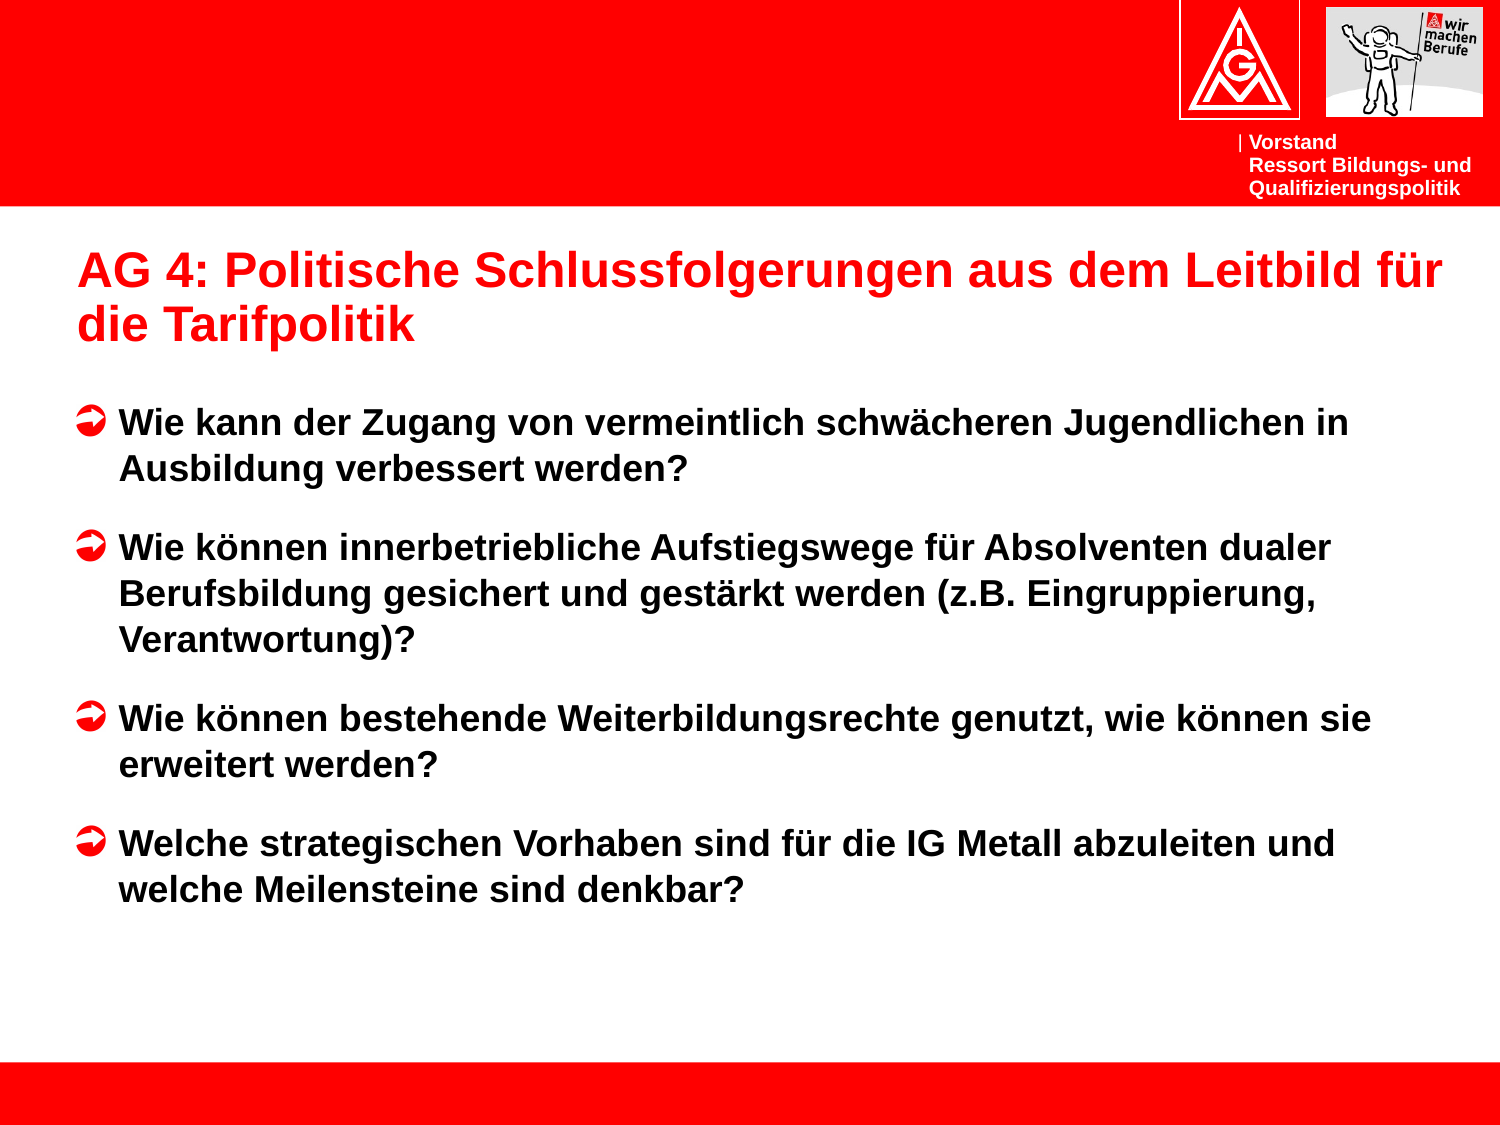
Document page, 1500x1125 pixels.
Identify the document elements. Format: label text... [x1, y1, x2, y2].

picture [76, 825, 106, 857]
picture [1326, 7, 1483, 117]
picture [76, 529, 106, 562]
list Wie kann der Zugang von vermeintlich schwächeren Jugendlichen in Ausbildung verbessert werden? Wie können innerbetriebliche Aufstiegswege für Absolventen dualer Berufsbildung gesichert und gestärkt werden (z.B. Eingruppierung, Verantwortung)? Wie können bestehende Weiterbildungsrechte genutzt, wie können sie erweitert werden? Welche strategischen Vorhaben sind für die IG Metall abzuleiten und welche Meilensteine sind denkbar? [76, 397, 1447, 1038]
picture [76, 404, 106, 437]
picture [76, 700, 106, 732]
title AG 4: Politische Schlussfolgerungen aus dem Leitbild für die Tarifpolitik [76, 243, 1455, 353]
